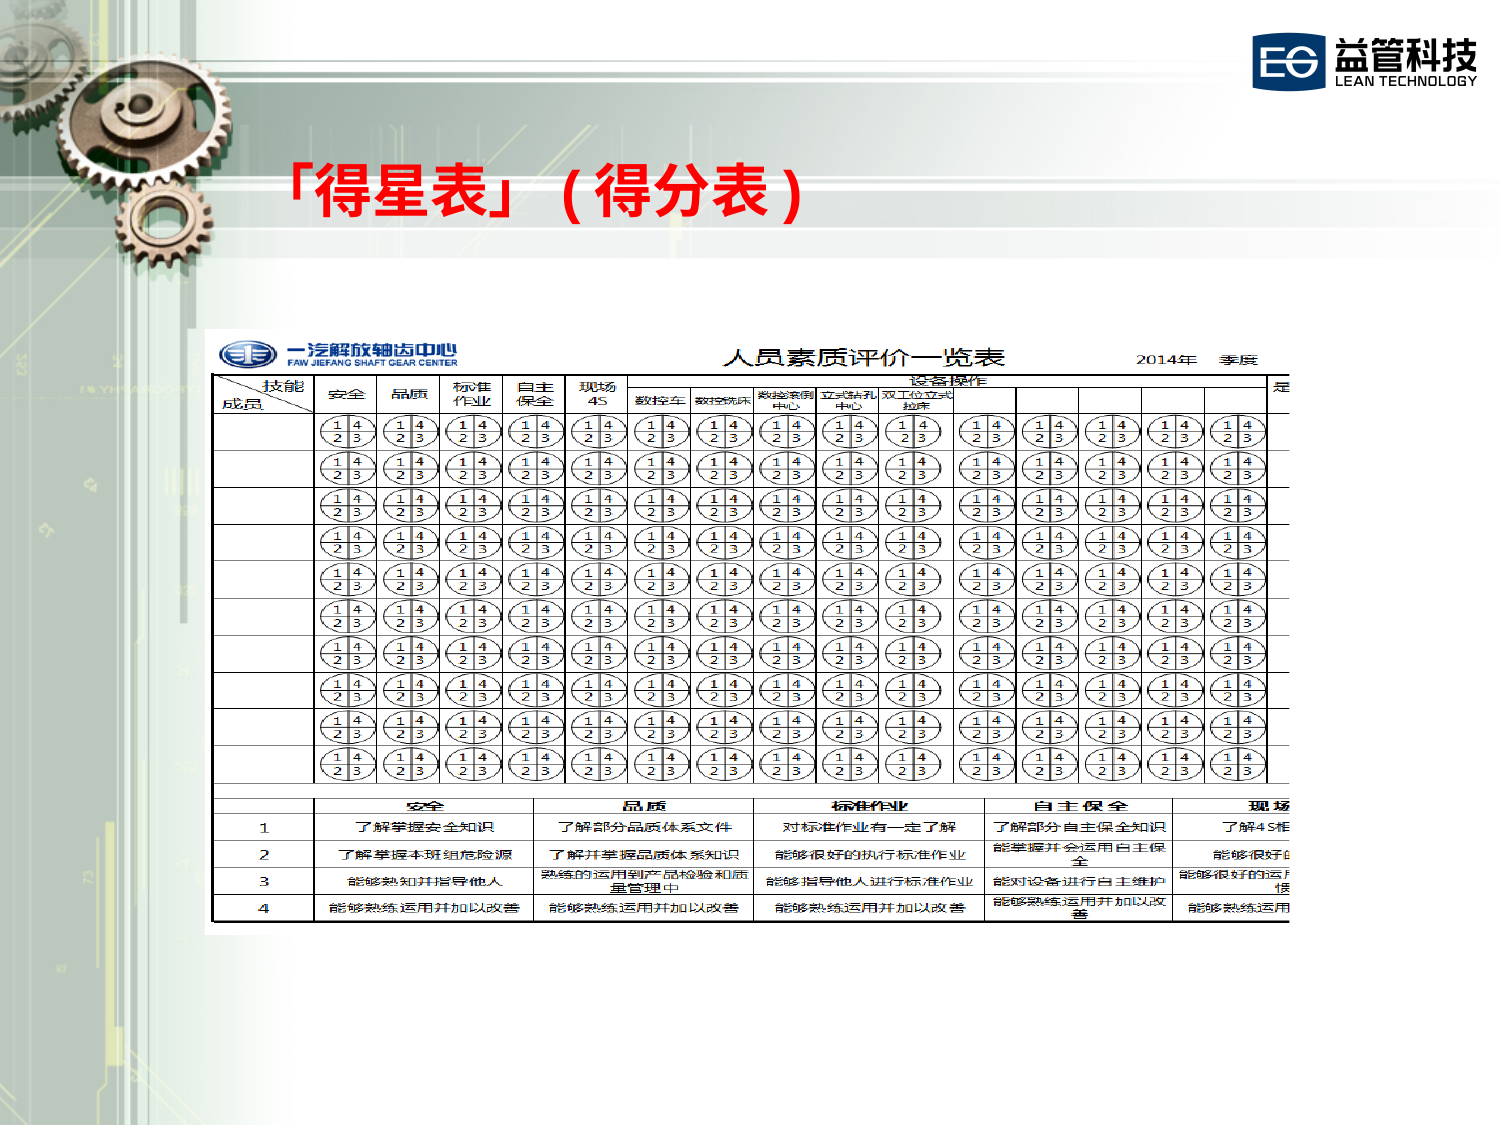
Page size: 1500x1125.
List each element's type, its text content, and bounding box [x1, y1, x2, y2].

picture [0, 0, 1500, 1125]
title 「得星表」(得分表) [240, 183, 1417, 265]
